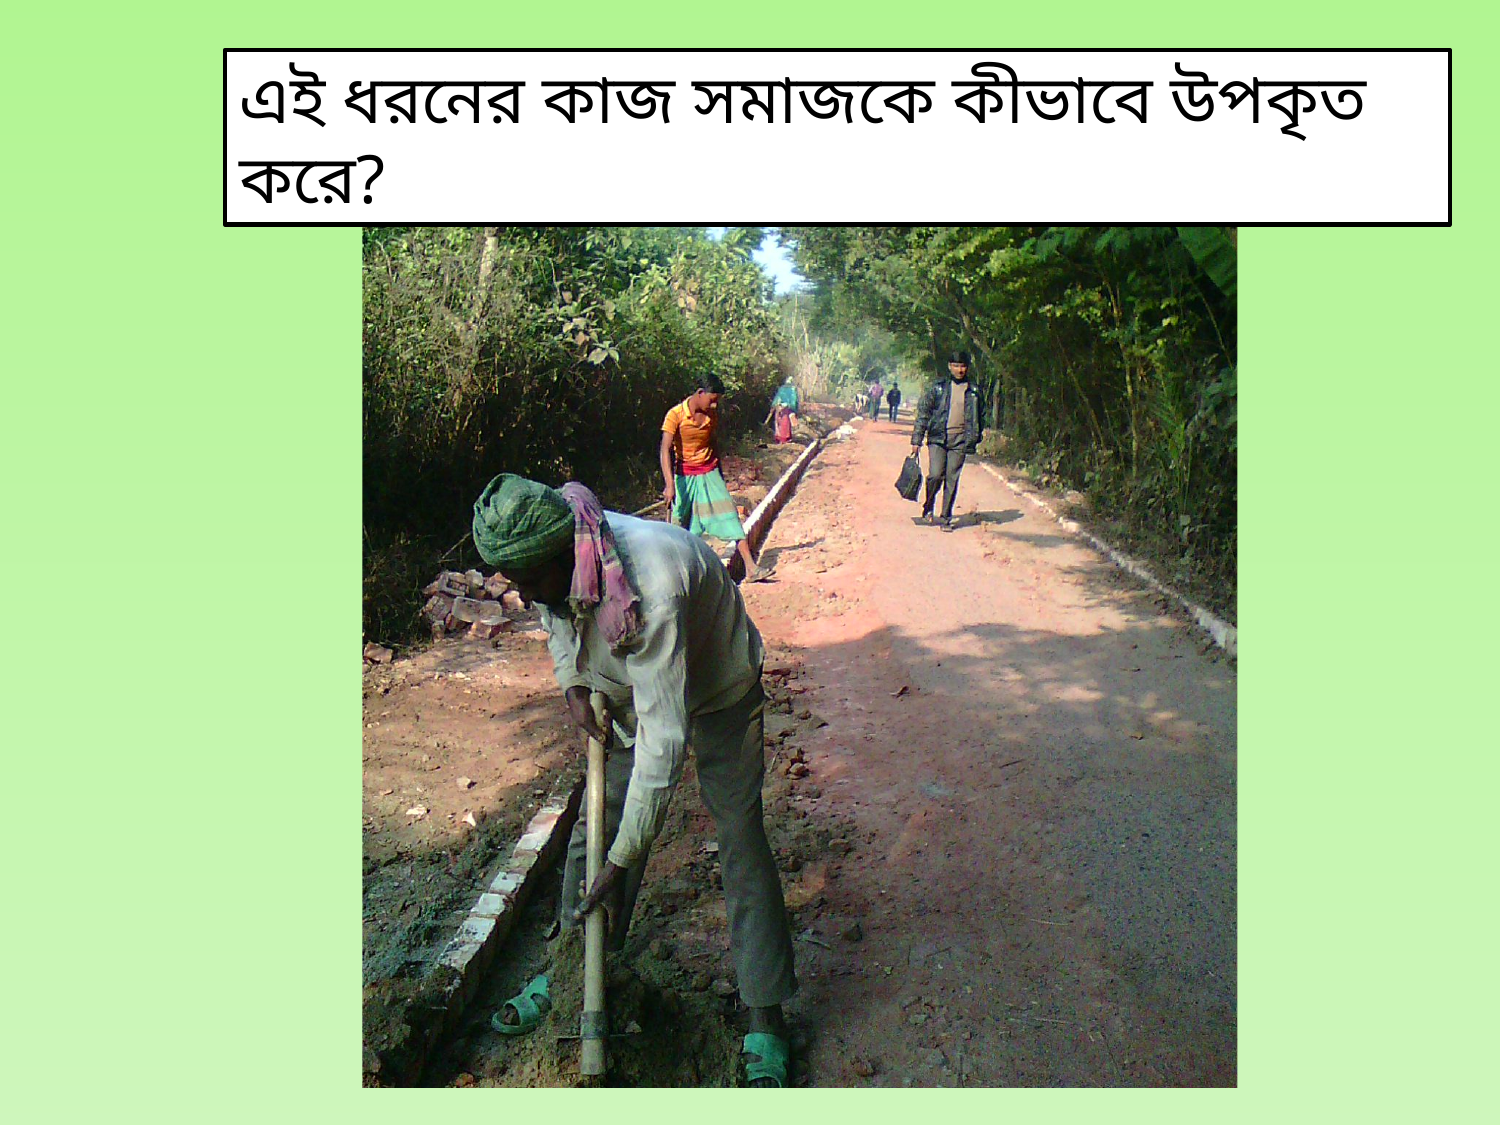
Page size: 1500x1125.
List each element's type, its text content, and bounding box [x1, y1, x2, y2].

text_box এই ধরনের কাজ সমাজকে কীভাবে উপকৃত করে? [223, 48, 1452, 227]
picture [362, 160, 1238, 1088]
